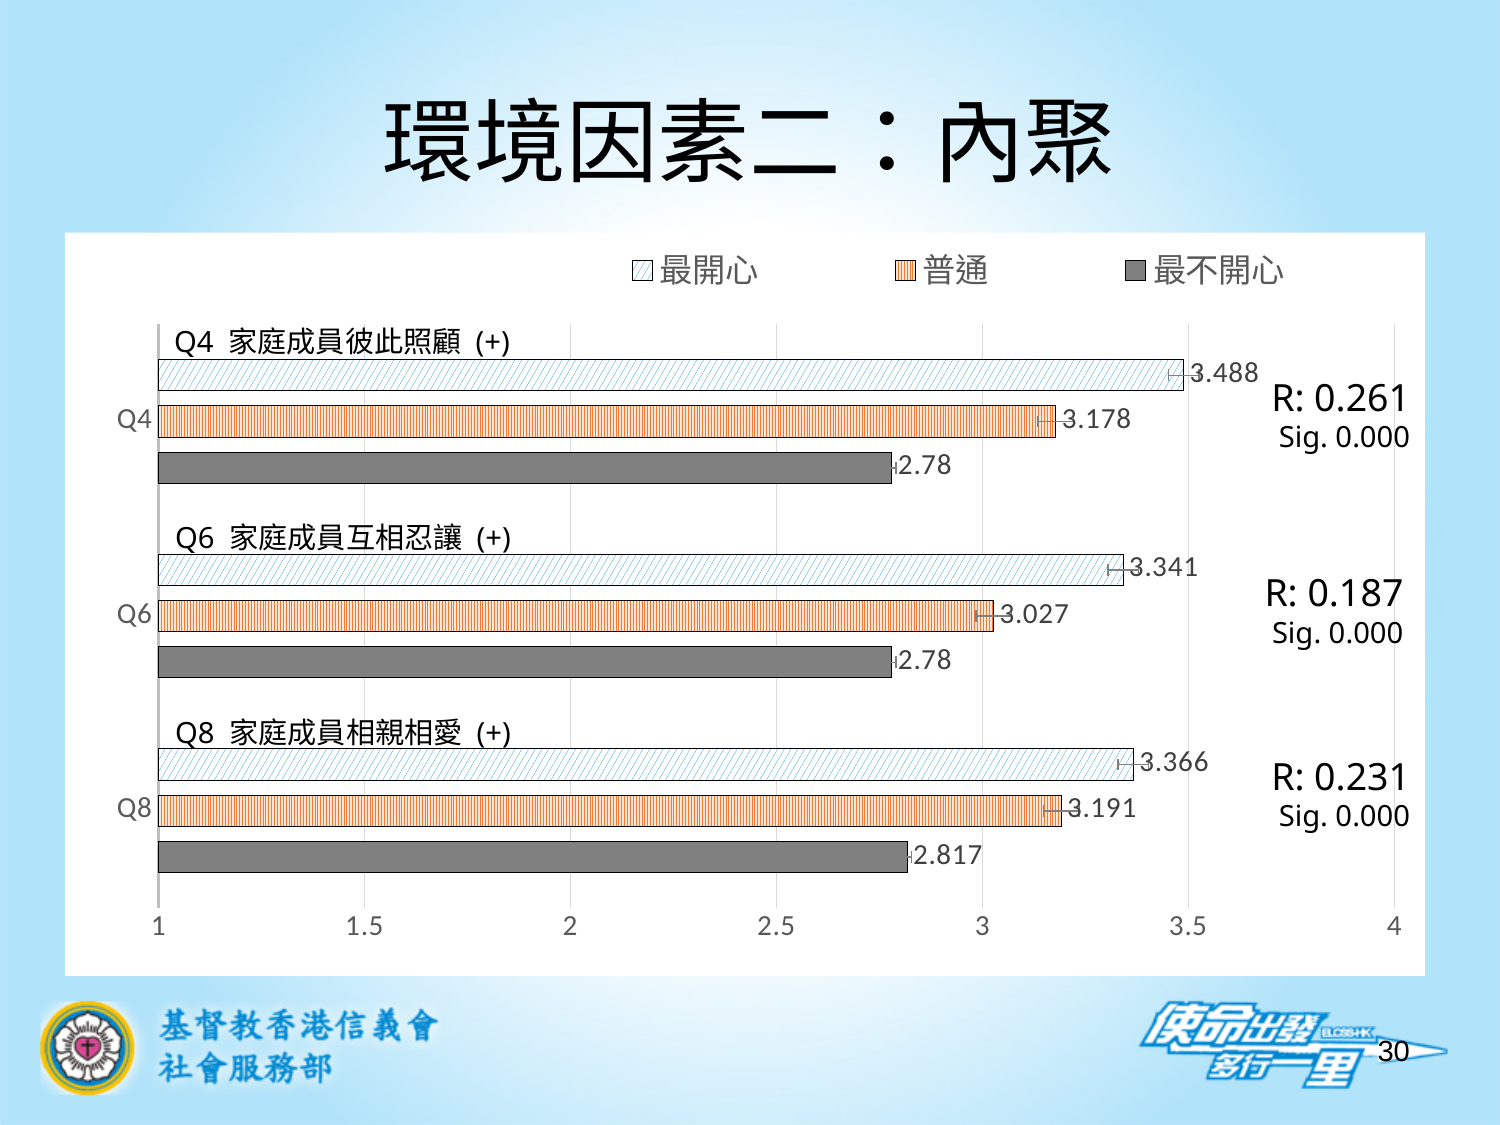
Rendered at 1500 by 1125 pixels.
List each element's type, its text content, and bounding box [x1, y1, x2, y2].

picture [0, 0, 1500, 1125]
title 環境因素二：內聚 [75, 45, 1425, 232]
slide_number 30 [1074, 1024, 1425, 1103]
chart [64, 232, 1425, 976]
